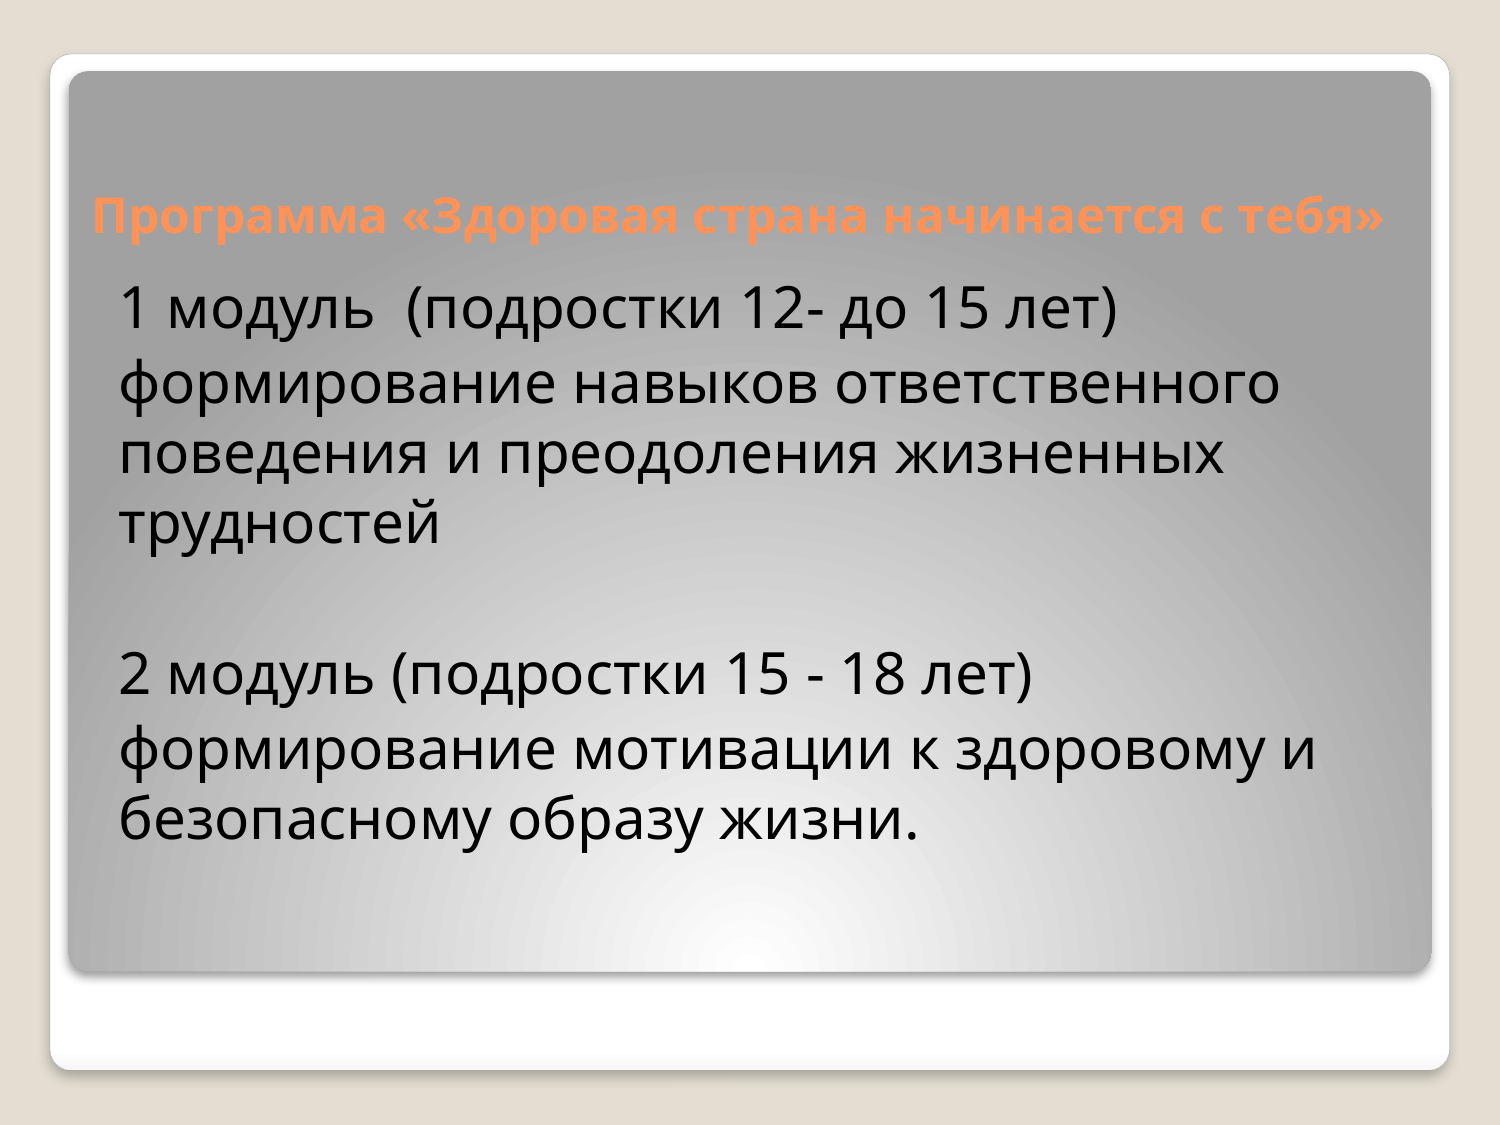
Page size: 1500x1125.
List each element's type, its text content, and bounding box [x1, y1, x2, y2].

list 1 модуль (подростки 12- до 15 лет) формирование навыков ответственного поведения и преодоления жизненных трудностей 2 модуль (подростки 15 - 18 лет) формирование мотивации к здоровому и безопасному образу жизни. [88, 255, 1431, 943]
title Программа «Здоровая страна начинается с тебя» [76, 137, 1420, 310]
